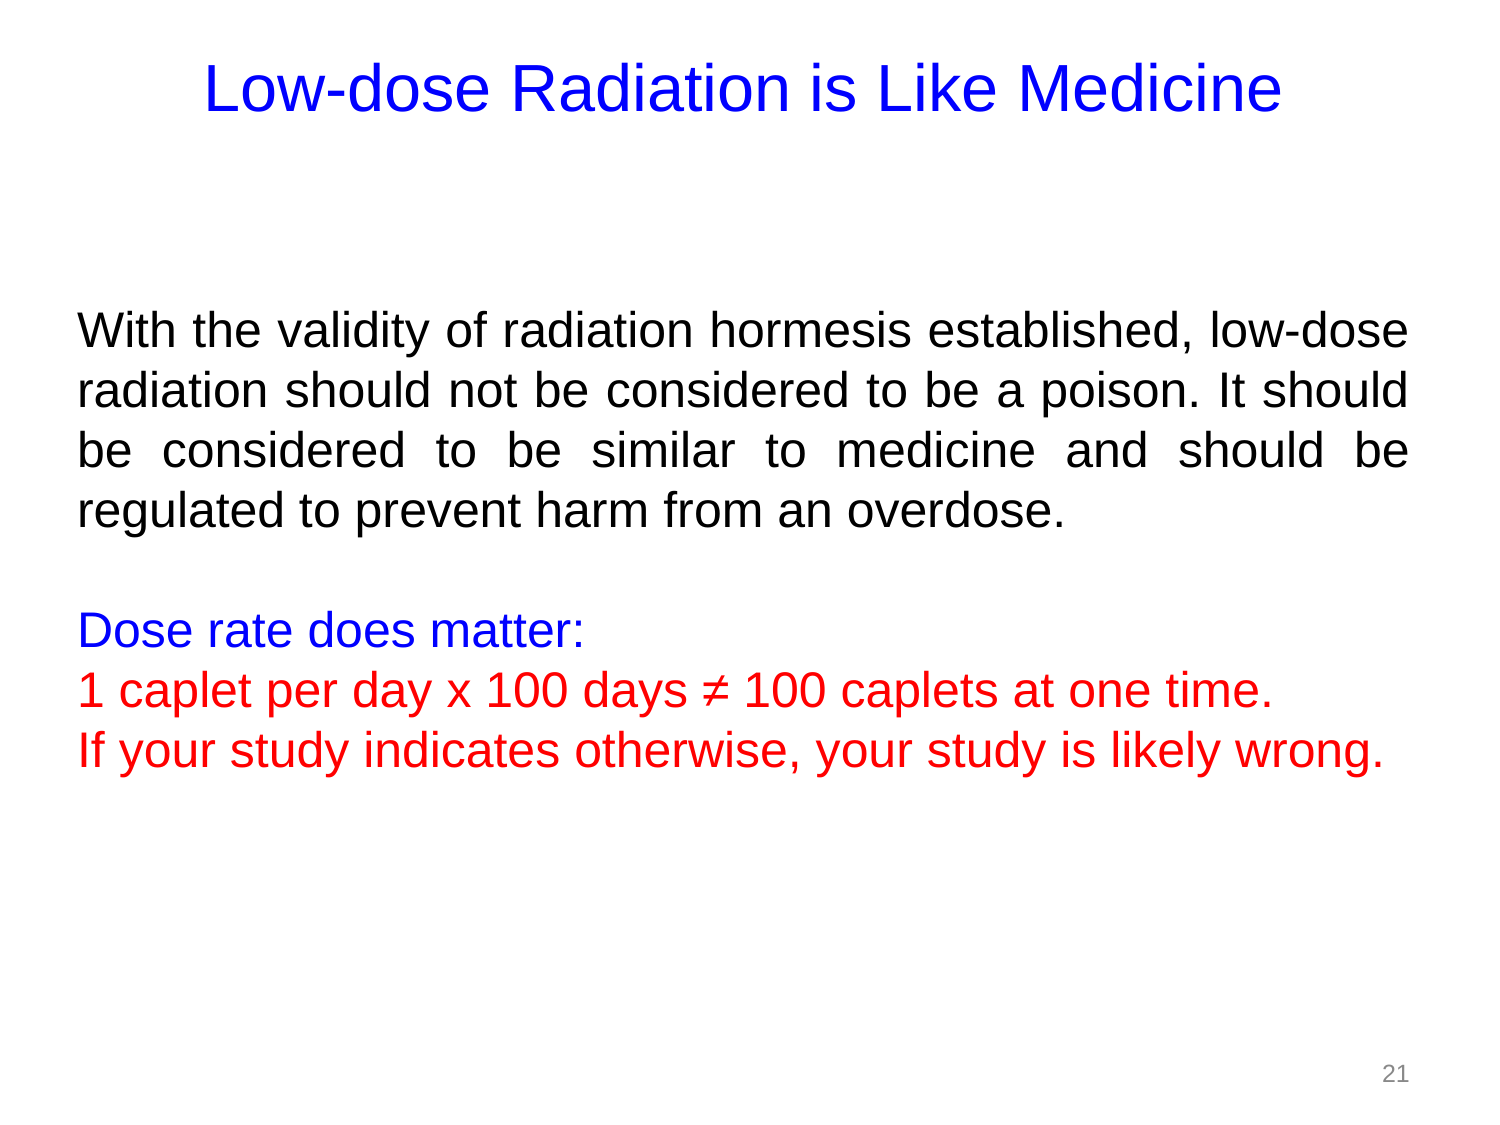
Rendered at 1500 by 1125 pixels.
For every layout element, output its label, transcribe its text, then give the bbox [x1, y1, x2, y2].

text_box With the validity of radiation hormesis established, low-dose radiation should not be considered to be a poison. It should be considered to be similar to medicine and should be regulated to prevent harm from an overdose. Dose rate does matter: 1 caplet per day x 100 days ≠ 100 caplets at one time. If your study indicates otherwise, your study is likely wrong. [62, 289, 1425, 845]
text_box Low-dose Radiation is Like Medicine [62, 37, 1425, 133]
slide_number 21 [1074, 1042, 1425, 1103]
